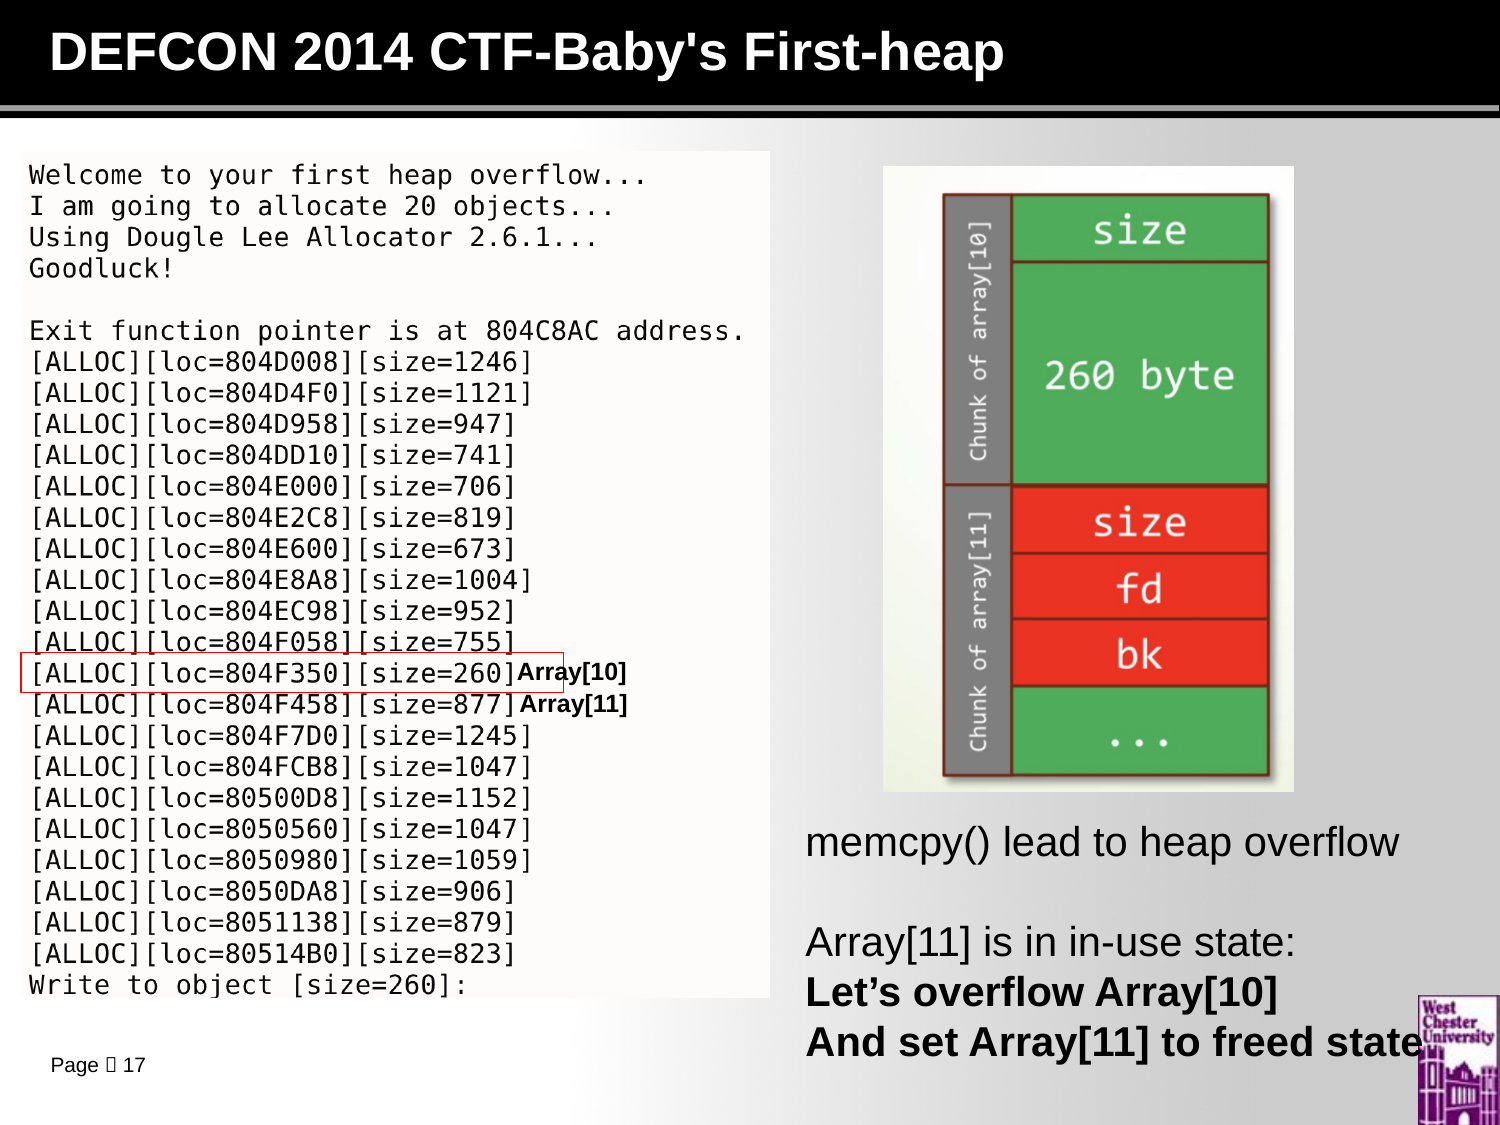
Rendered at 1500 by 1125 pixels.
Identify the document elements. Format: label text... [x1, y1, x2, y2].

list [20, 151, 770, 998]
text_box memcpy() lead to heap overflow Array[11] is in in-use state: Let’s overflow Array[10] And set Array[11] to freed state [790, 807, 1440, 1073]
picture [0, 0, 1500, 1125]
title DEFCON 2014 CTF-Baby's First-heap [49, 16, 1447, 123]
